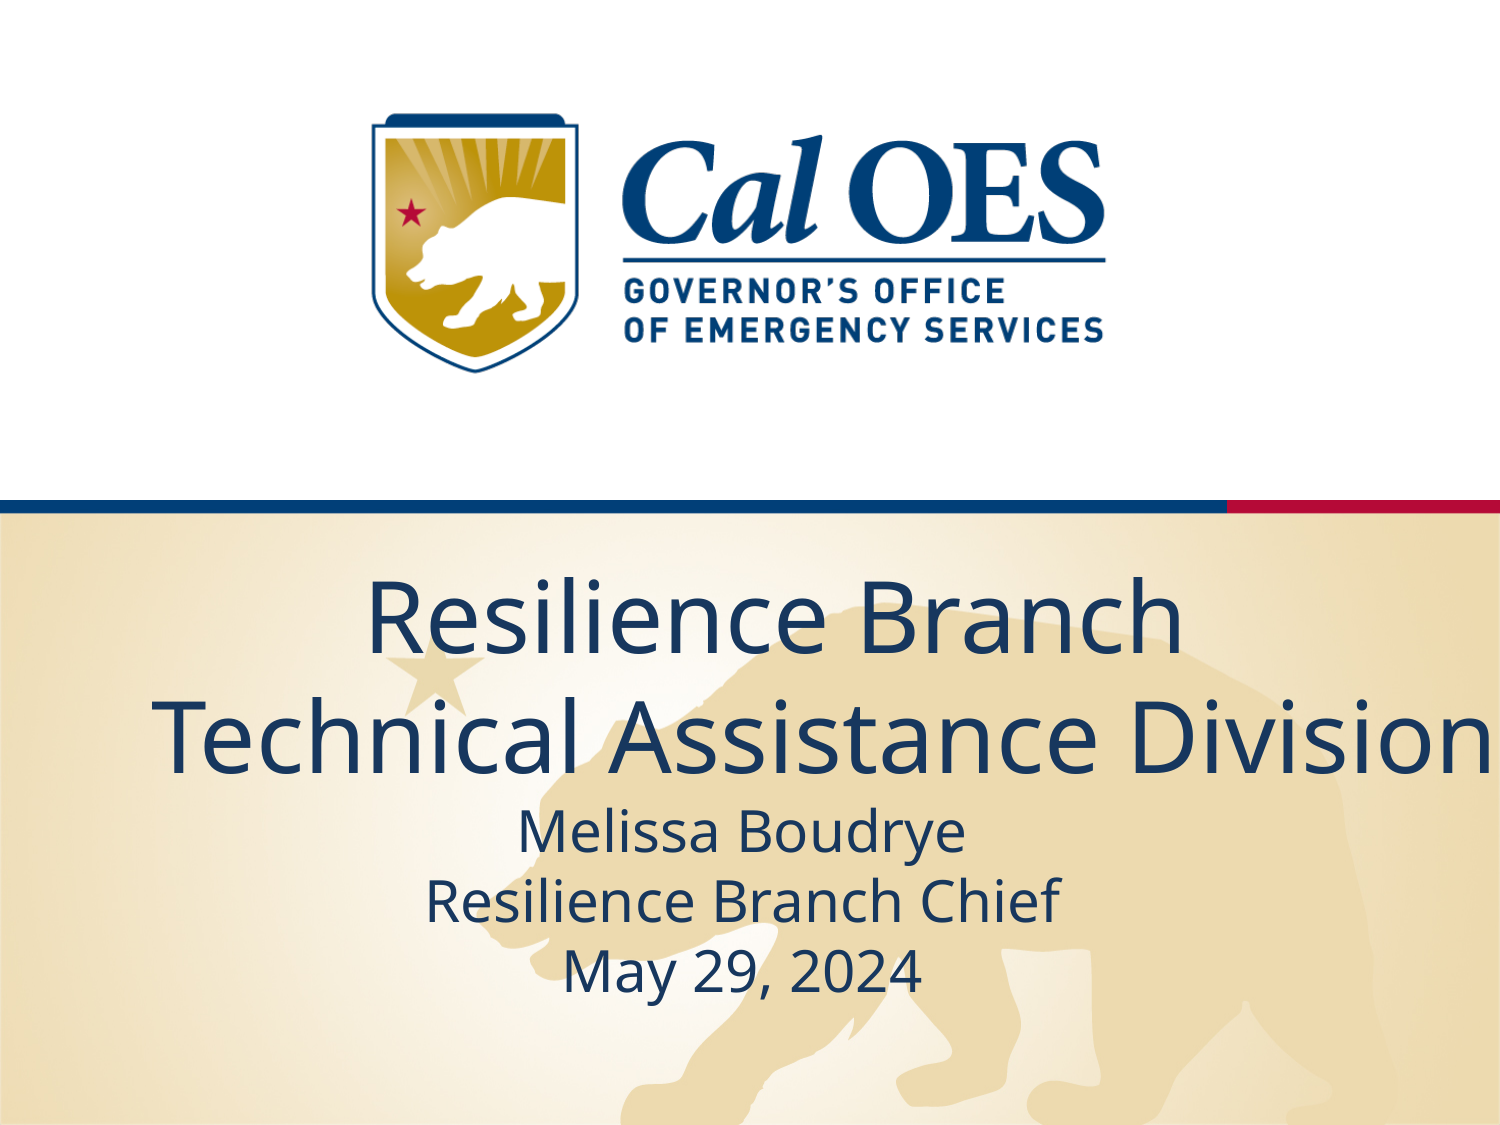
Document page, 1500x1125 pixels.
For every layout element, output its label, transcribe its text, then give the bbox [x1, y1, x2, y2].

title Resilience Branch Technical Assistance Division Melissa Boudrye Resilience Branch Chief May 29, 2024 [0, 512, 1500, 1125]
picture [0, 500, 1500, 512]
picture [337, 87, 1144, 400]
